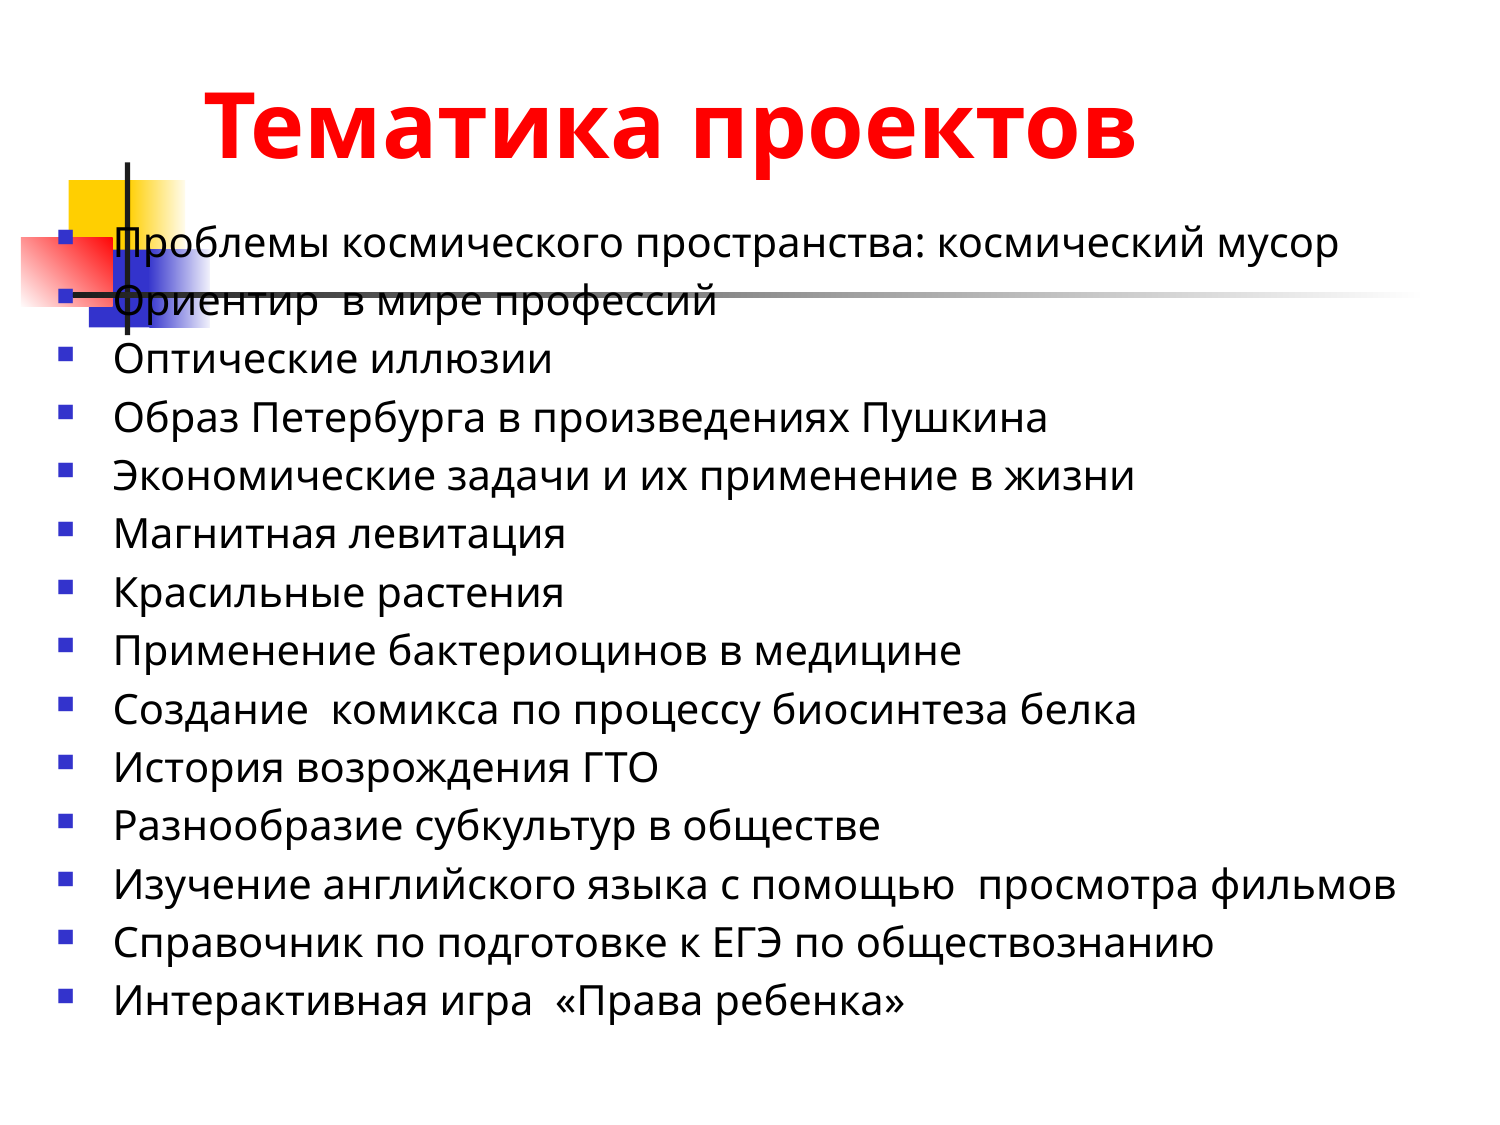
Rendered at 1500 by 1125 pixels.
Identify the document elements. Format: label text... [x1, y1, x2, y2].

title Тематика проектов [188, 34, 1468, 185]
list Проблемы космического пространства: космический мусор Ориентир в мире профессий Оптические иллюзии Образ Петербурга в произведениях Пушкина Экономические задачи и их применение в жизни Магнитная левитация Красильные растения Применение бактериоцинов в медицине Создание комикса по процессу биосинтеза белка История возрождения ГТО Разнообразие субкультур в обществе Изучение английского языка с помощью просмотра фильмов Справочник по подготовке к ЕГЭ по обществознанию Интерактивная игра «Права ребенка» [41, 207, 1436, 1059]
